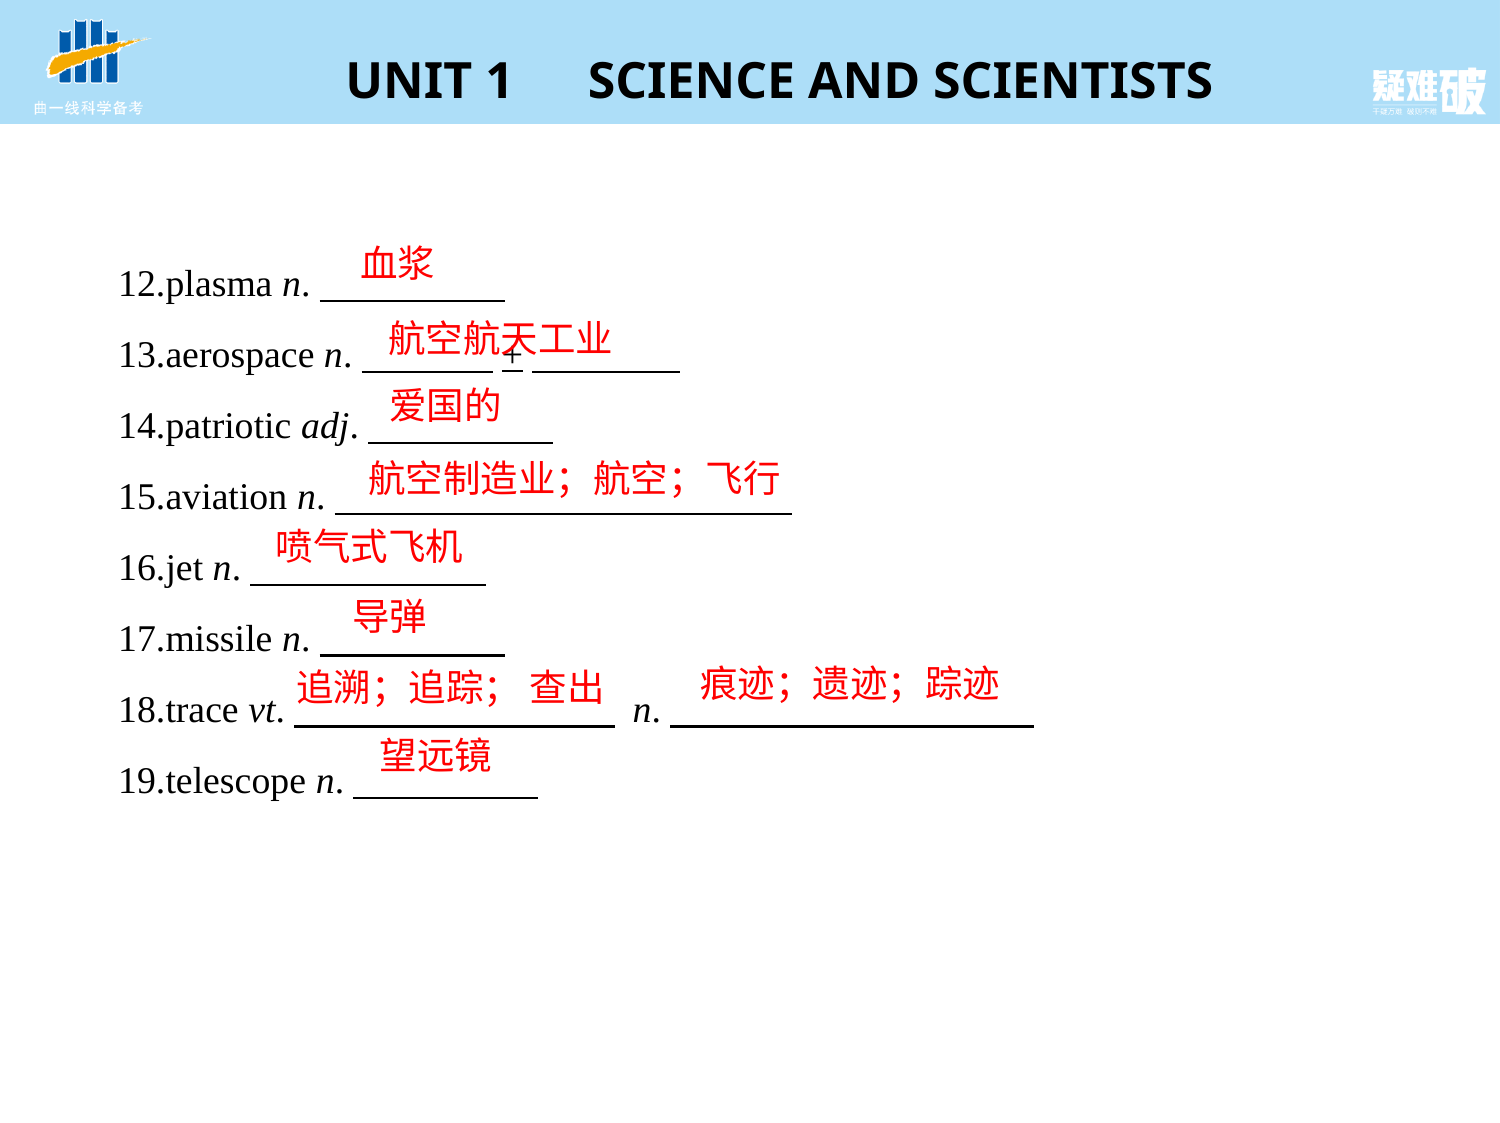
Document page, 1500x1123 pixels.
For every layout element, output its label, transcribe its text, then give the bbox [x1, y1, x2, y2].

text_box 导弹 [337, 585, 443, 646]
text_box 望远镜 [365, 724, 508, 784]
text_box 航空航天工业 [373, 307, 629, 368]
text_box 血浆 [345, 232, 451, 293]
text_box 航空制造业；航空；飞行 [353, 447, 796, 508]
picture [0, 0, 1500, 124]
text_box 痕迹；遗迹；踪迹 [685, 652, 1016, 713]
text_box 爱国的 [374, 374, 517, 435]
text_box 12.plasma n. 13.aerospace n. + 14.patriotic adj. 15.aviation n. 16.jet n. 17.missile n. 18.trace vt. n. 19.telescope n. [118, 236, 1483, 802]
text_box 追溯；追踪； 查出 [281, 656, 633, 716]
text_box 喷气式飞机 [261, 515, 479, 575]
